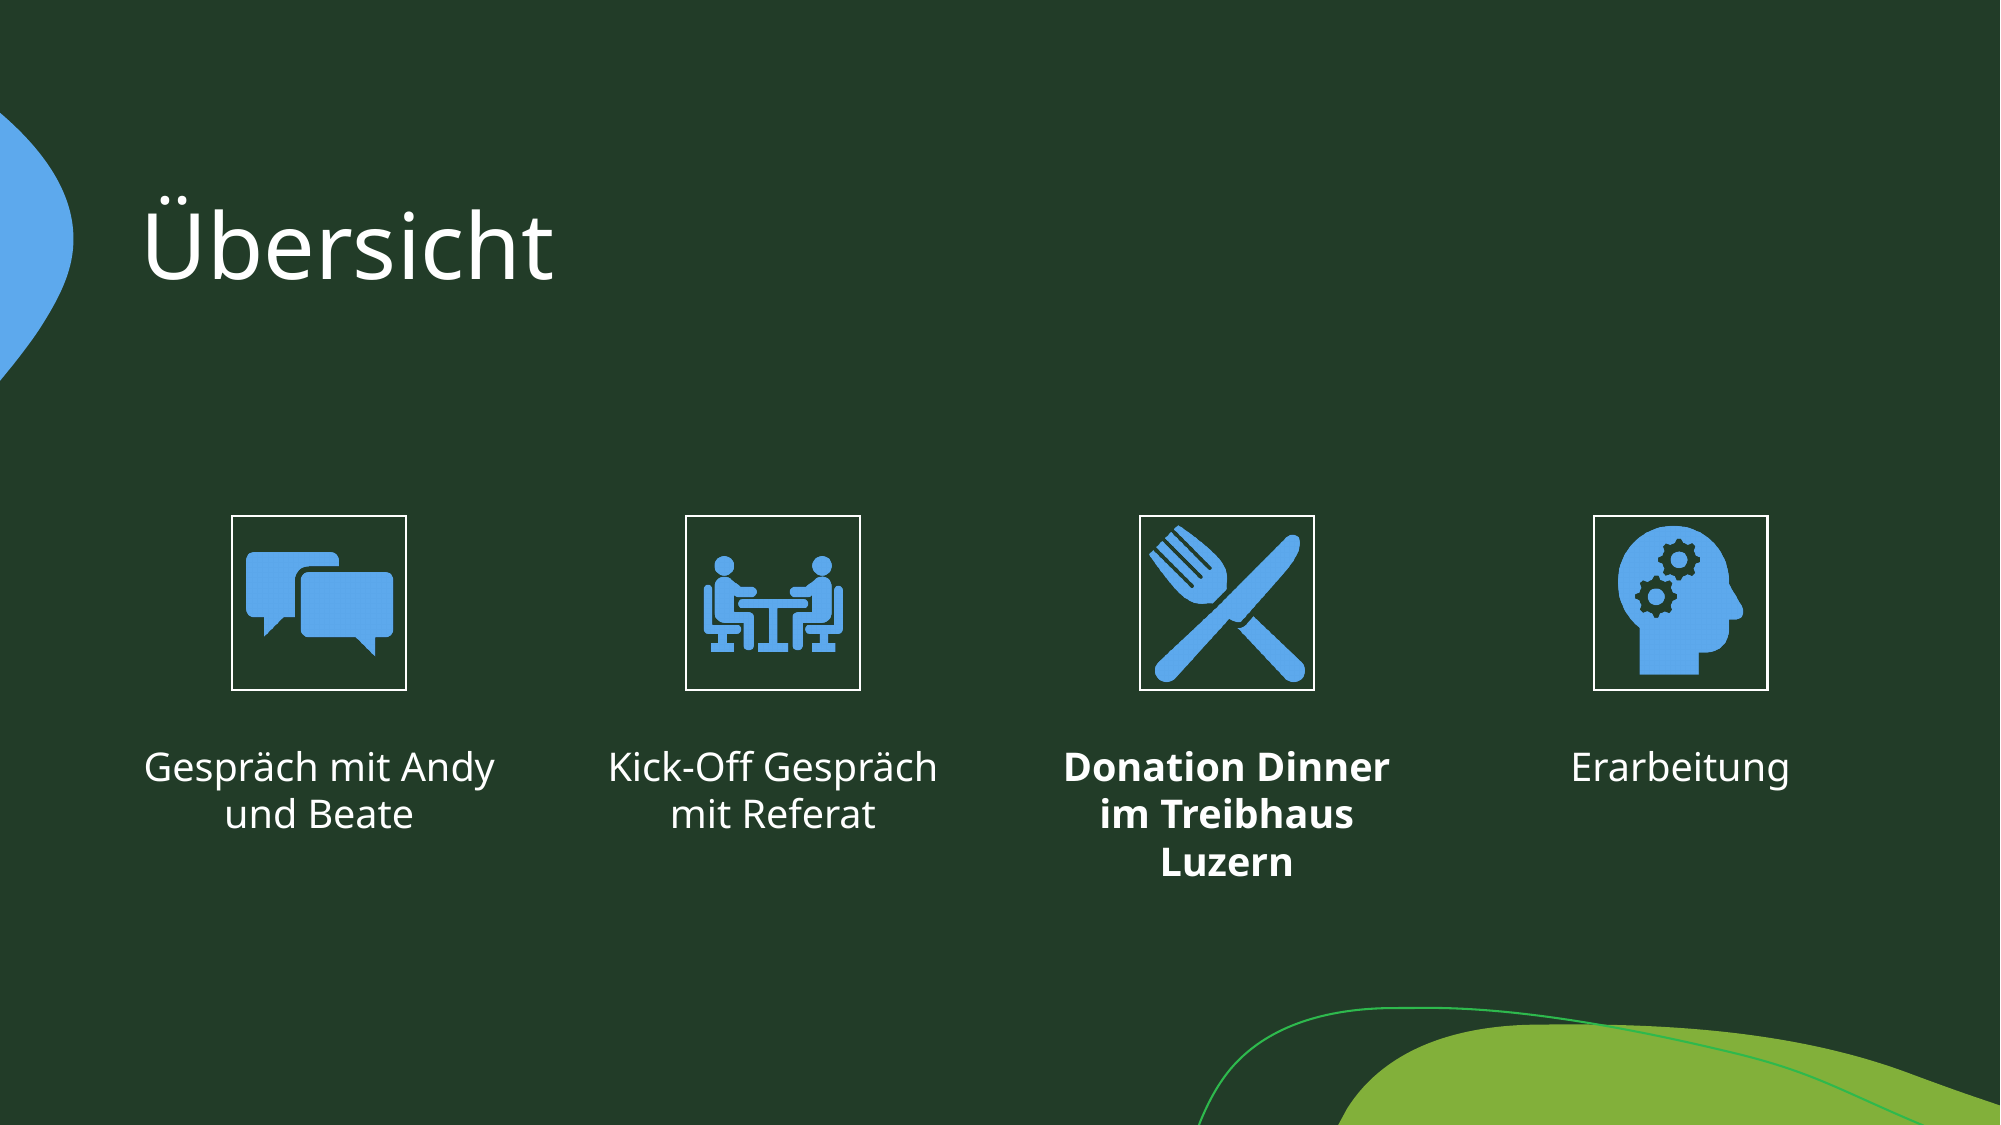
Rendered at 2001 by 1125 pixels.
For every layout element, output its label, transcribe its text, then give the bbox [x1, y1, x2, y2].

title Übersicht [125, 125, 1875, 374]
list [124, 374, 1875, 1002]
